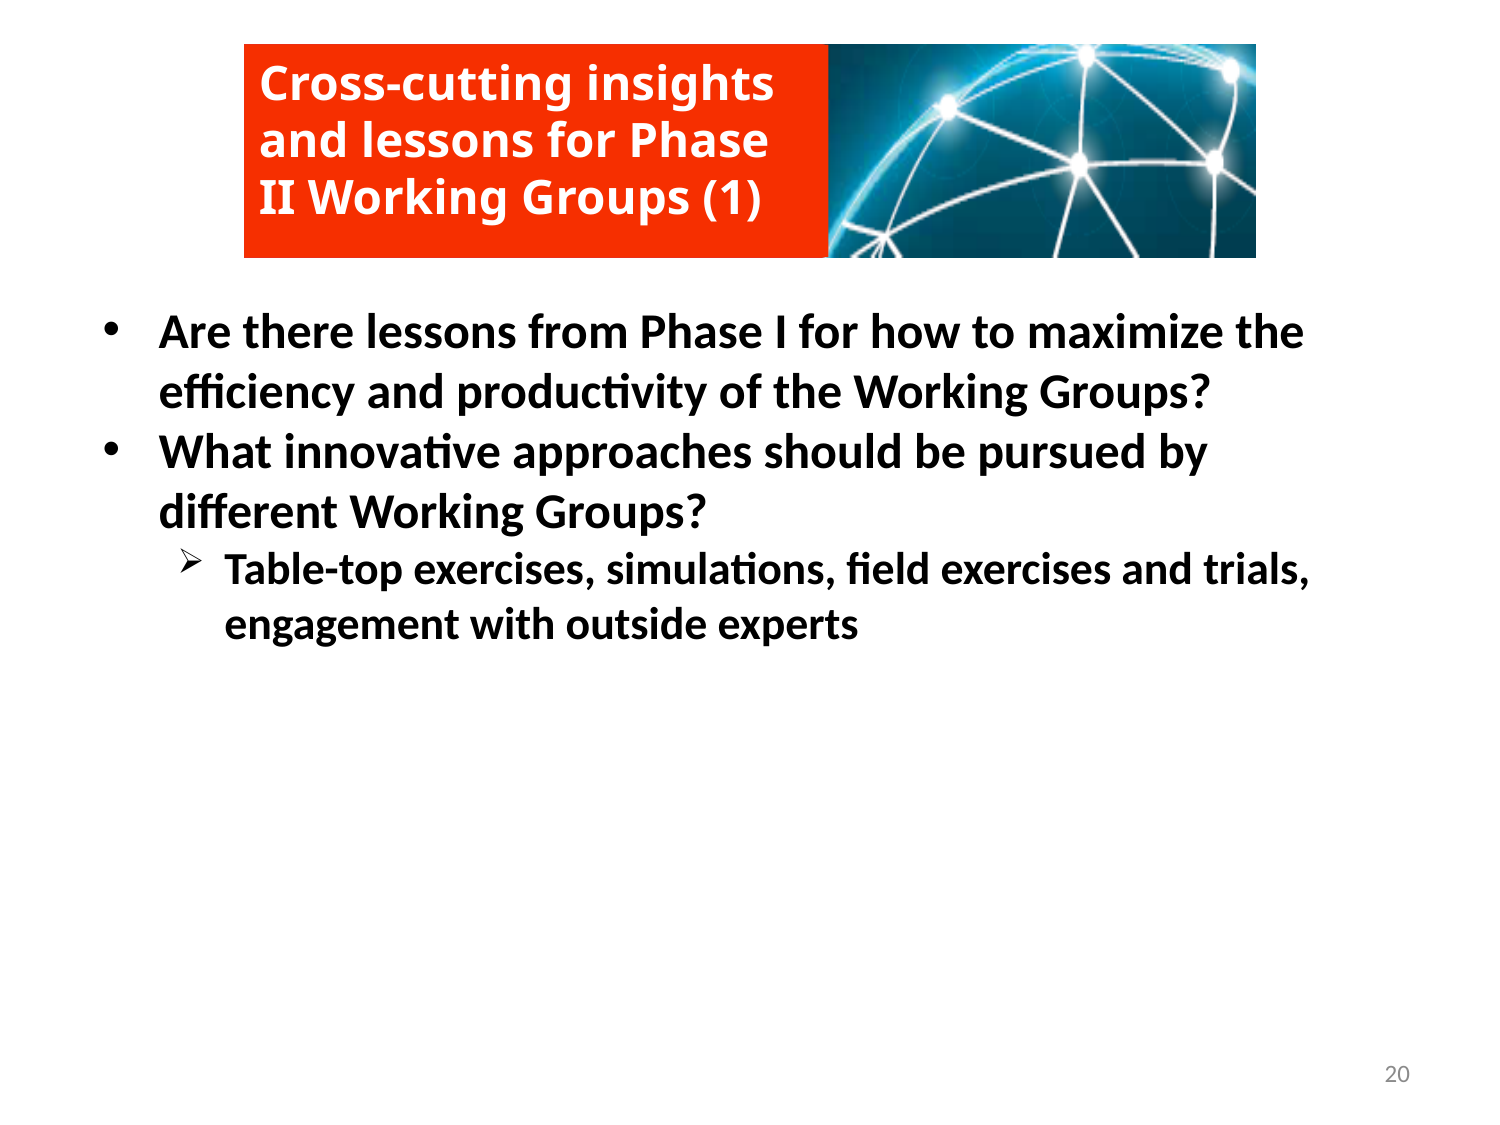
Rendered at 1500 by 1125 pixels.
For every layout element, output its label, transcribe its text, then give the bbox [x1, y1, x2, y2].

slide_number 20 [1074, 1042, 1425, 1103]
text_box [244, 44, 1256, 258]
list Are there lessons from Phase I for how to maximize the efficiency and productivity of the Working Groups? What innovative approaches should be pursued by different Working Groups? Table-top exercises, simulations, field exercises and trials, engagement with outside experts [87, 290, 1413, 950]
